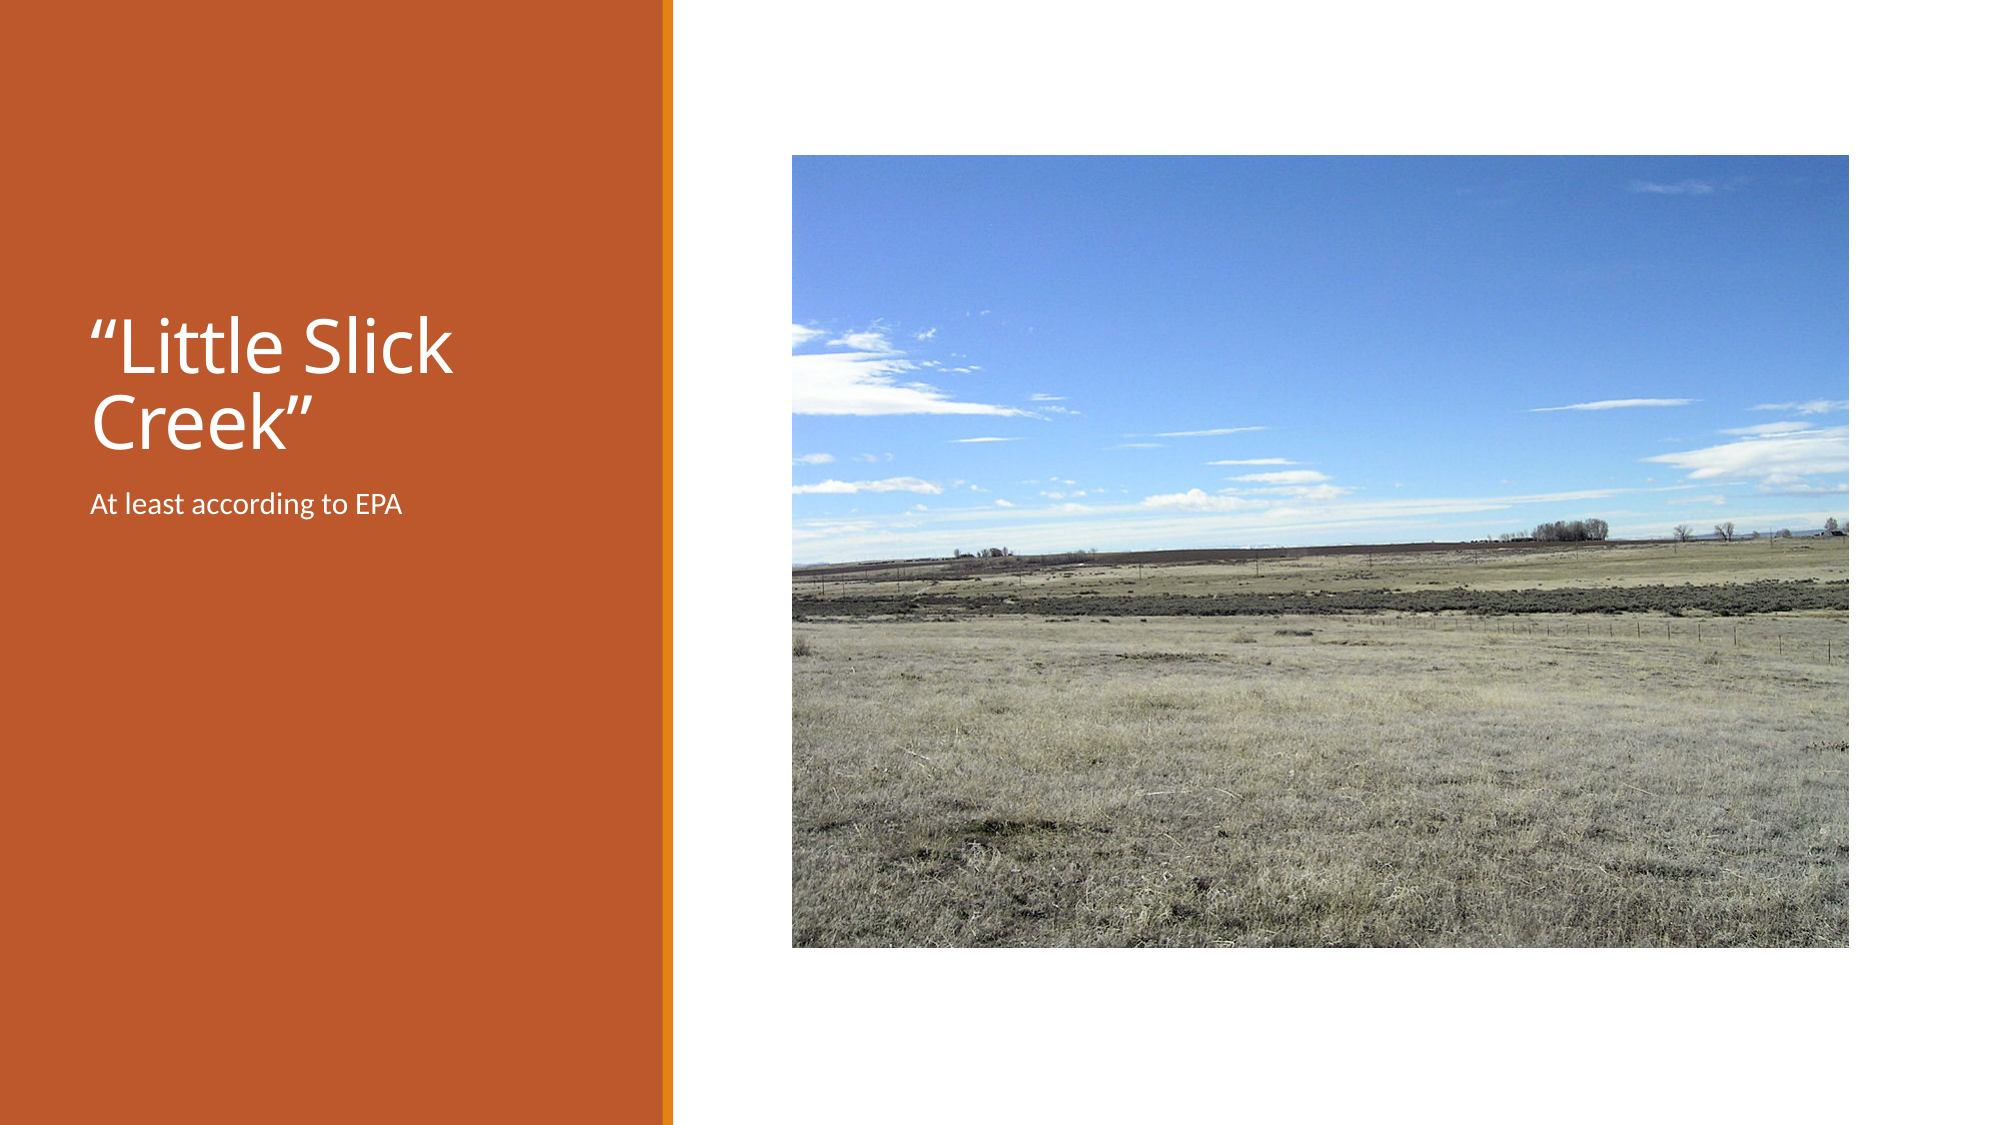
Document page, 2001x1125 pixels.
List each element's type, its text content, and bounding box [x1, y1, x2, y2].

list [791, 154, 1849, 948]
list At least according to EPA [75, 479, 600, 1035]
title “Little Slick Creek” [75, 97, 600, 473]
